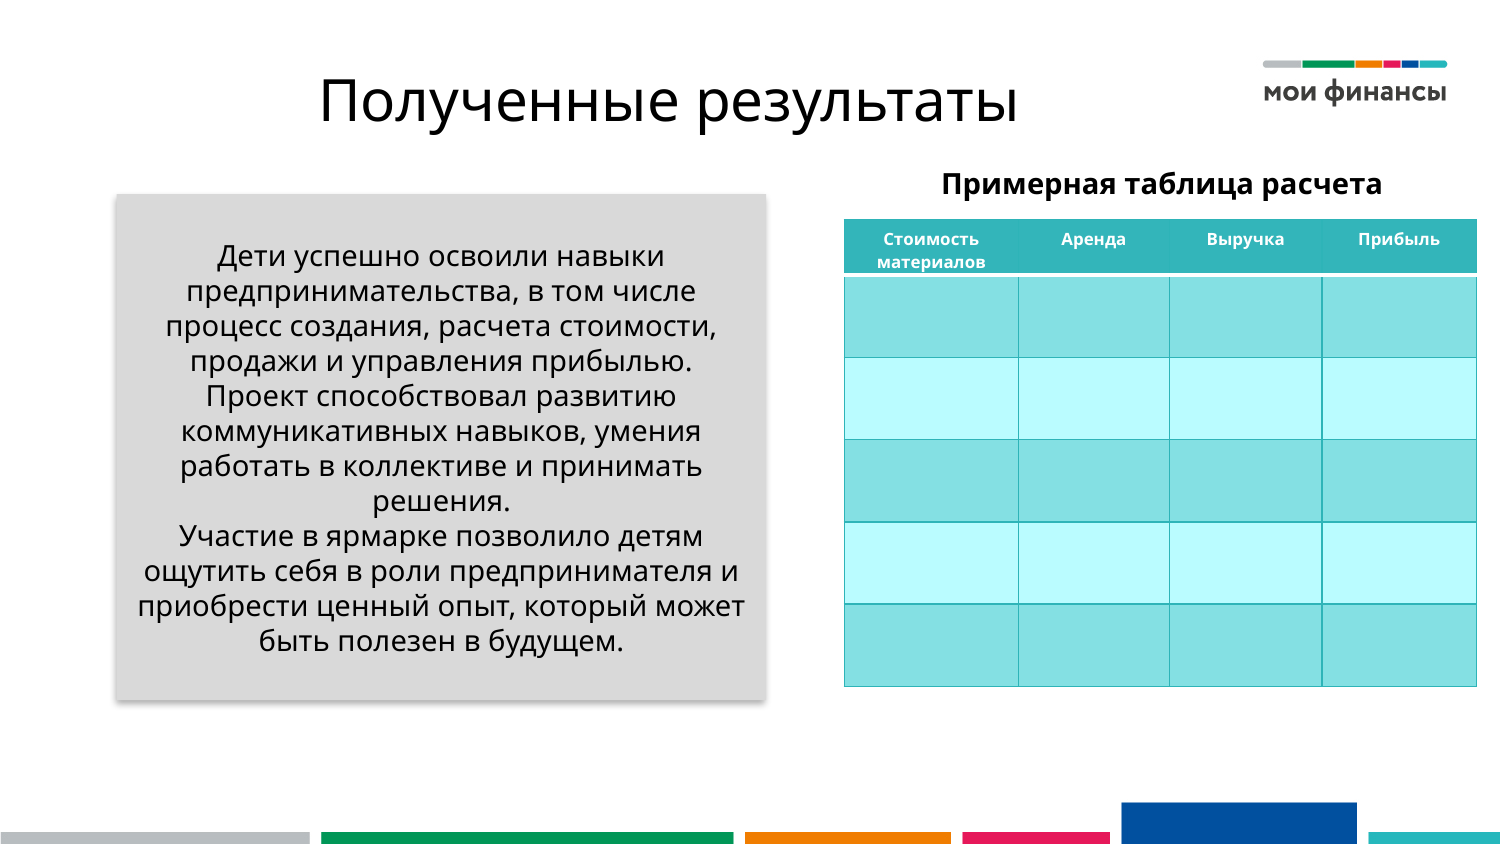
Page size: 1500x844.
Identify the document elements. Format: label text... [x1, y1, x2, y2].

table_cell [1170, 523, 1321, 603]
table_cell [1323, 605, 1476, 686]
table_header Выручка [1170, 220, 1321, 273]
table_header Прибыль [1323, 220, 1476, 273]
table_cell [845, 358, 1018, 439]
table_cell [1170, 358, 1321, 439]
table_cell [1019, 277, 1169, 357]
table_cell [1323, 277, 1476, 357]
table_cell [1170, 440, 1321, 521]
table_cell [1323, 523, 1476, 603]
title Полученные результаты [103, 62, 1235, 176]
picture [0, 0, 1500, 844]
table_header Аренда [1019, 220, 1169, 273]
table_cell [1323, 358, 1476, 439]
table_cell [1019, 523, 1169, 603]
table_cell [1019, 358, 1169, 439]
table_cell [845, 523, 1018, 603]
table_cell [1170, 605, 1321, 686]
table_cell [845, 277, 1018, 357]
table_cell [845, 605, 1018, 686]
table_header Стоимость материалов [845, 220, 1018, 273]
table_cell [1170, 277, 1321, 357]
table_cell [1019, 440, 1169, 521]
text_box Дети успешно освоили навыки предпринимательства, в том числе процесс создания, расчета стоимости, продажи и управления прибылью. Проект способствовал развитию коммуникативных навыков, умения работать в коллективе и принимать решения. Участие в ярмарке позволило детям ощутить себя в роли предпринимателя и приобрести ценный опыт, который может быть полезен в будущем. [116, 194, 767, 701]
table_cell [1323, 440, 1476, 521]
table_cell [1019, 605, 1169, 686]
table_cell [845, 440, 1018, 521]
text_box Примерная таблица расчета [889, 157, 1435, 209]
